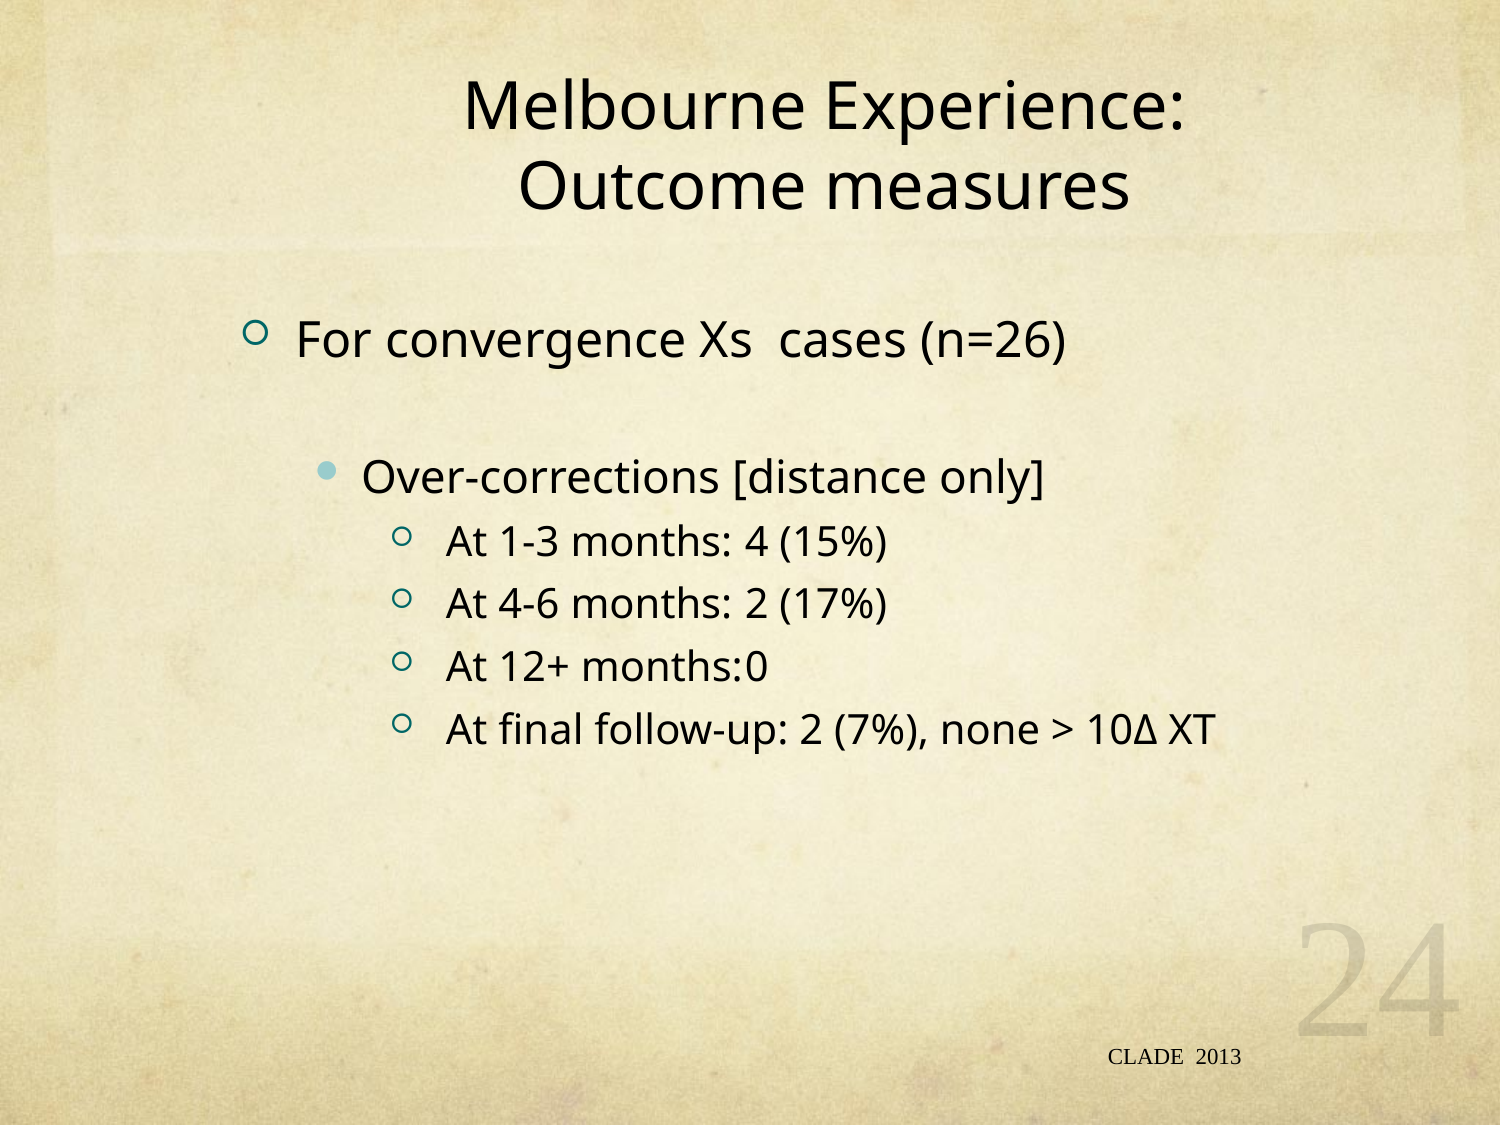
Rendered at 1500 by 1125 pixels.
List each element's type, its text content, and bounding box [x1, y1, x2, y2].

slide_number 24 [1233, 898, 1478, 1038]
title Melbourne Experience: Outcome measures [224, 49, 1425, 237]
footer CLADE 2013 [646, 1034, 1257, 1077]
picture [0, 0, 1500, 1125]
list For convergence Xs cases (n=26) Over-corrections [distance only] At 1-3 months: 4 (15%) At 4-6 months: 2 (17%) At 12+ months: 0 At final follow-up: 2 (7%), none > 10Δ XT [224, 299, 1425, 975]
